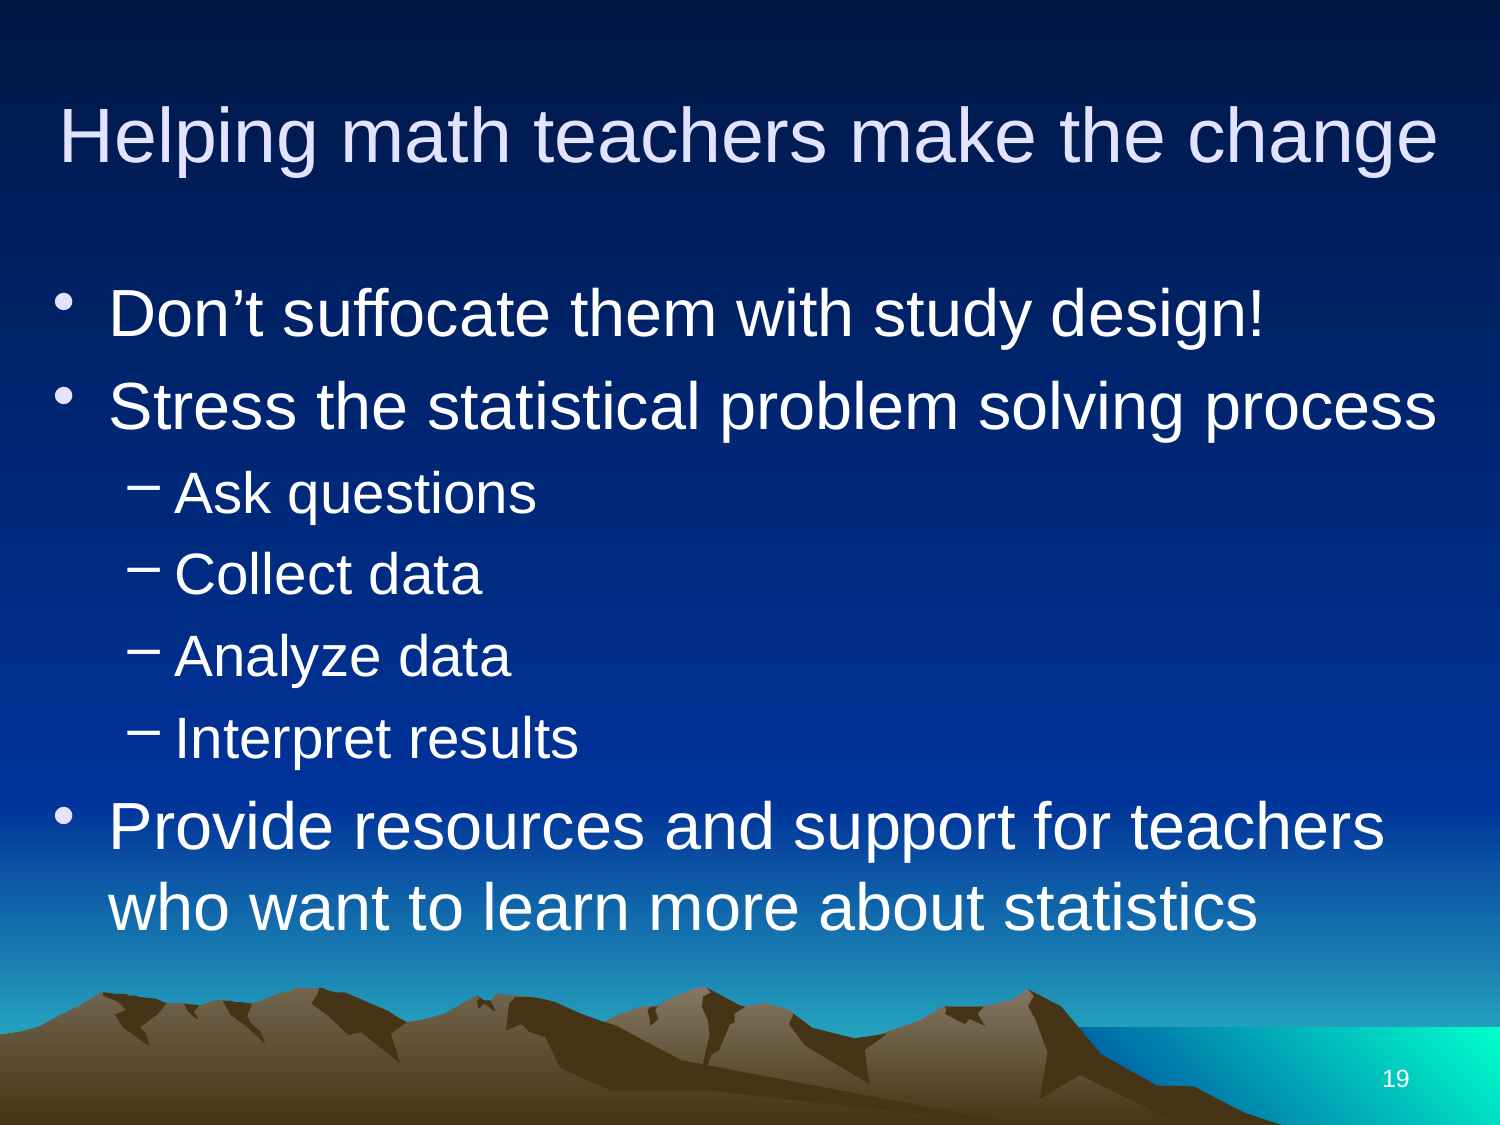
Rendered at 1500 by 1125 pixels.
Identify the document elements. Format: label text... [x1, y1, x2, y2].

title Helping math teachers make the change [24, 37, 1475, 225]
slide_number 19 [1074, 1025, 1425, 1100]
list Don’t suffocate them with study design! Stress the statistical problem solving process Ask questions Collect data Analyze data Interpret results Provide resources and support for teachers who want to learn more about statistics [37, 262, 1475, 1000]
